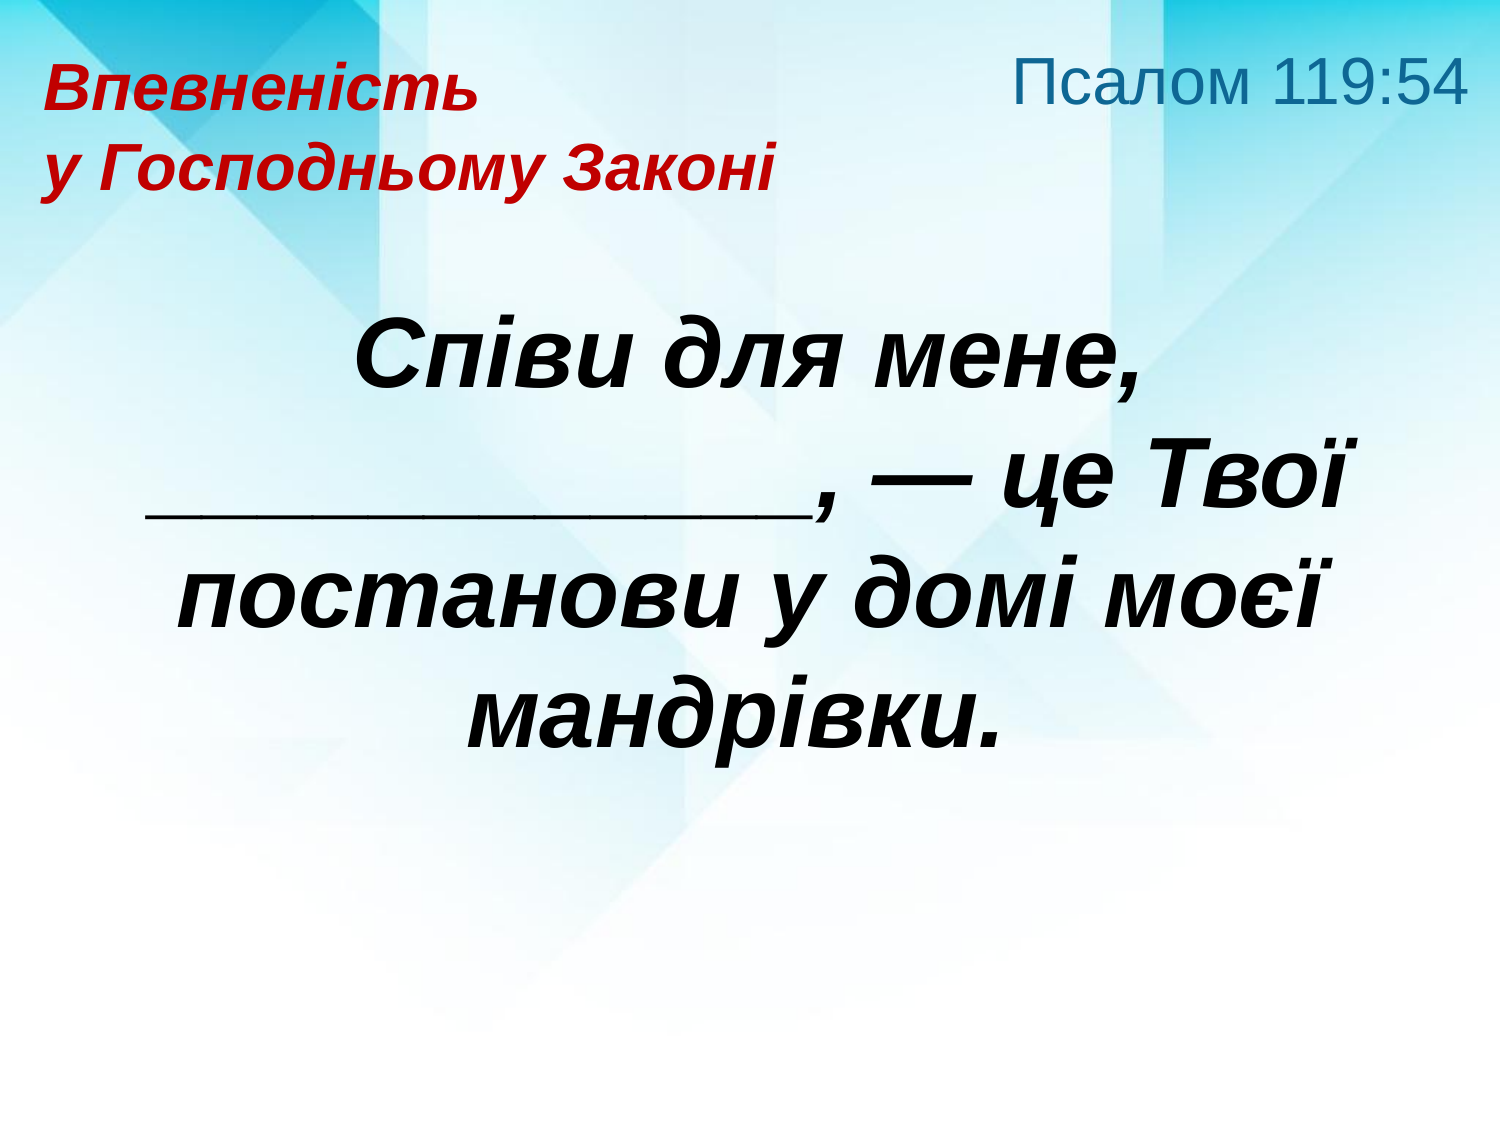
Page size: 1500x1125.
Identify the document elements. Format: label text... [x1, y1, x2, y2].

text_box Впевненість у Господньому Законі [28, 110, 1411, 212]
picture [0, 0, 1500, 1125]
text_box Співи для мене, ____________, — це Твої постанови у домі моєї мандрівки. [28, 243, 1472, 776]
text_box Псалом 119:54 [903, 24, 1500, 126]
